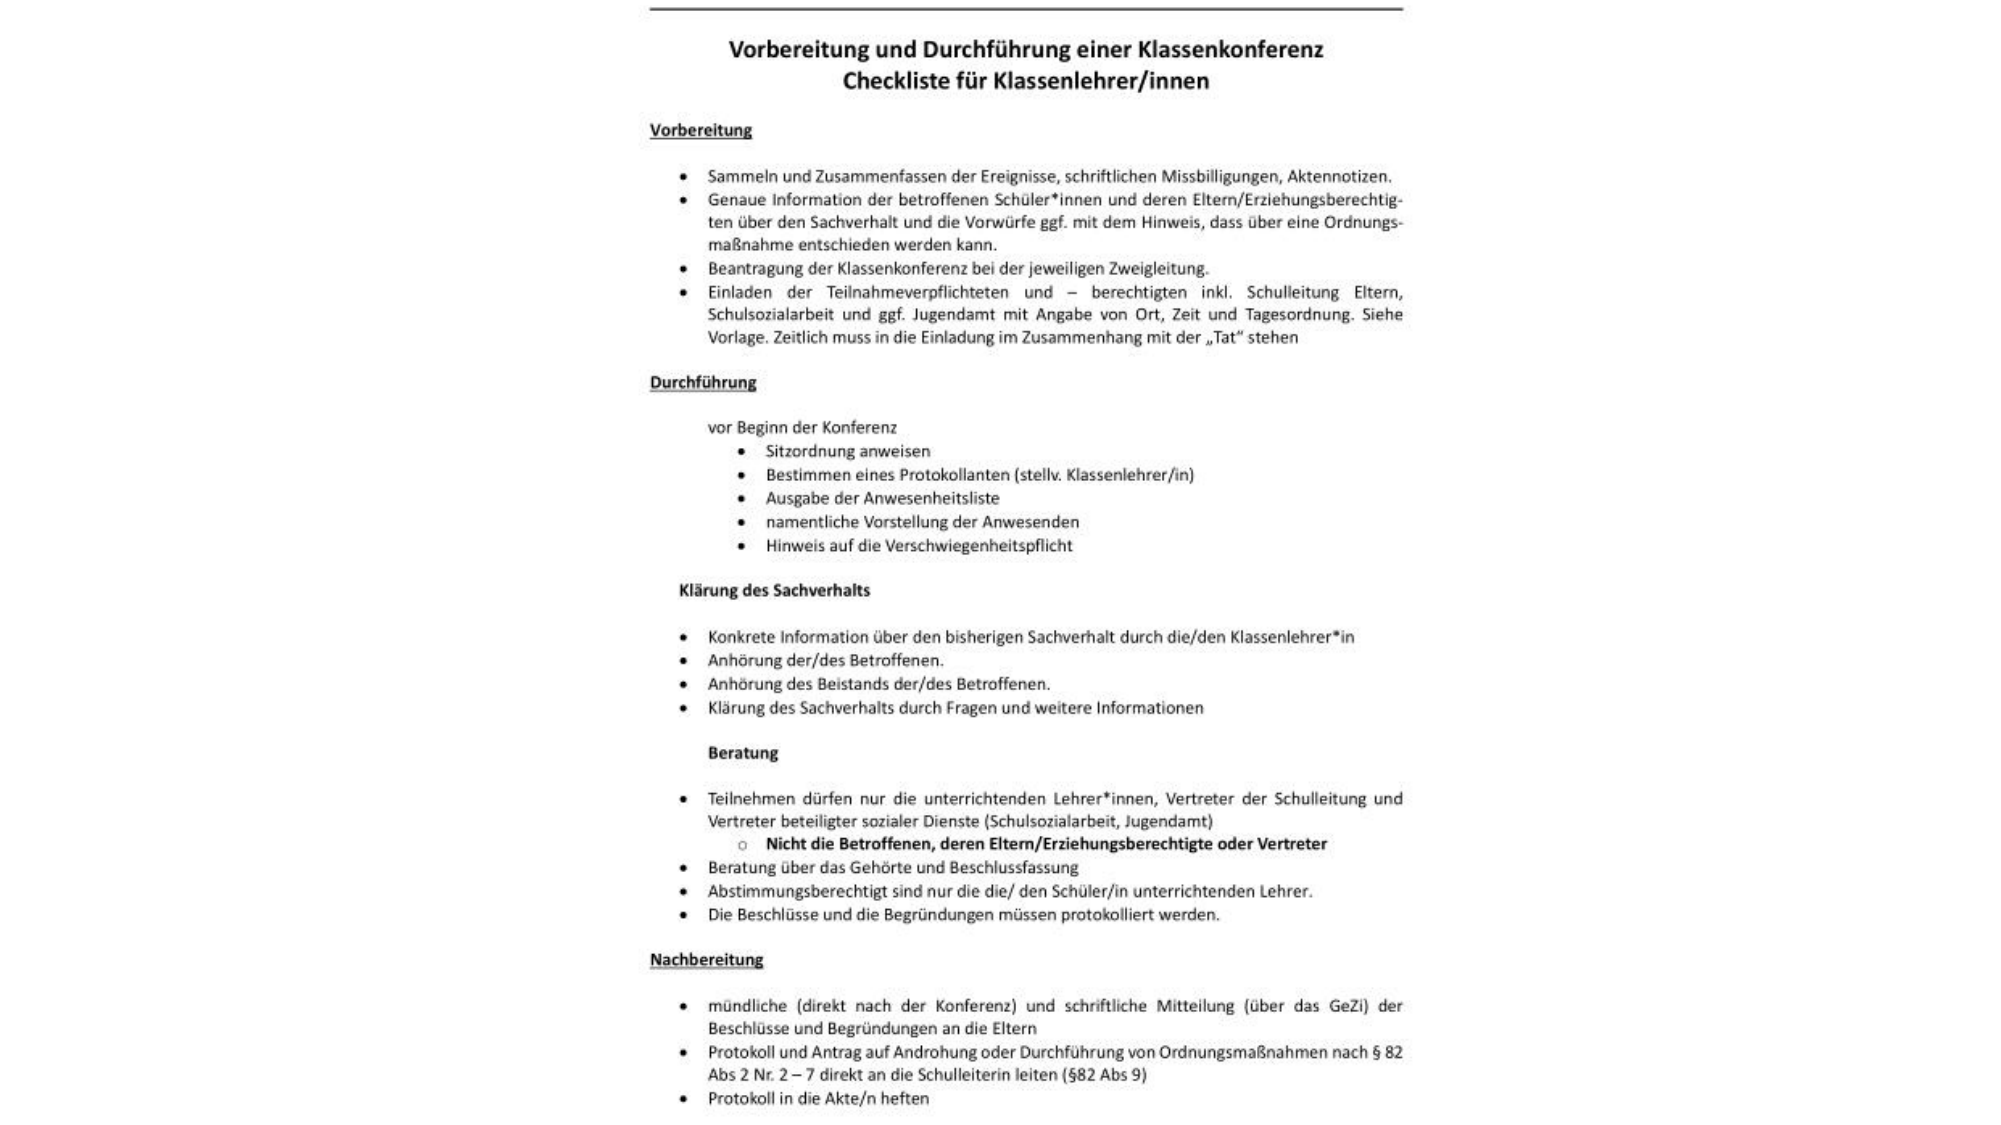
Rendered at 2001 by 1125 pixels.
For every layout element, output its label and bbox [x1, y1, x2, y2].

picture [536, 5, 1500, 1125]
